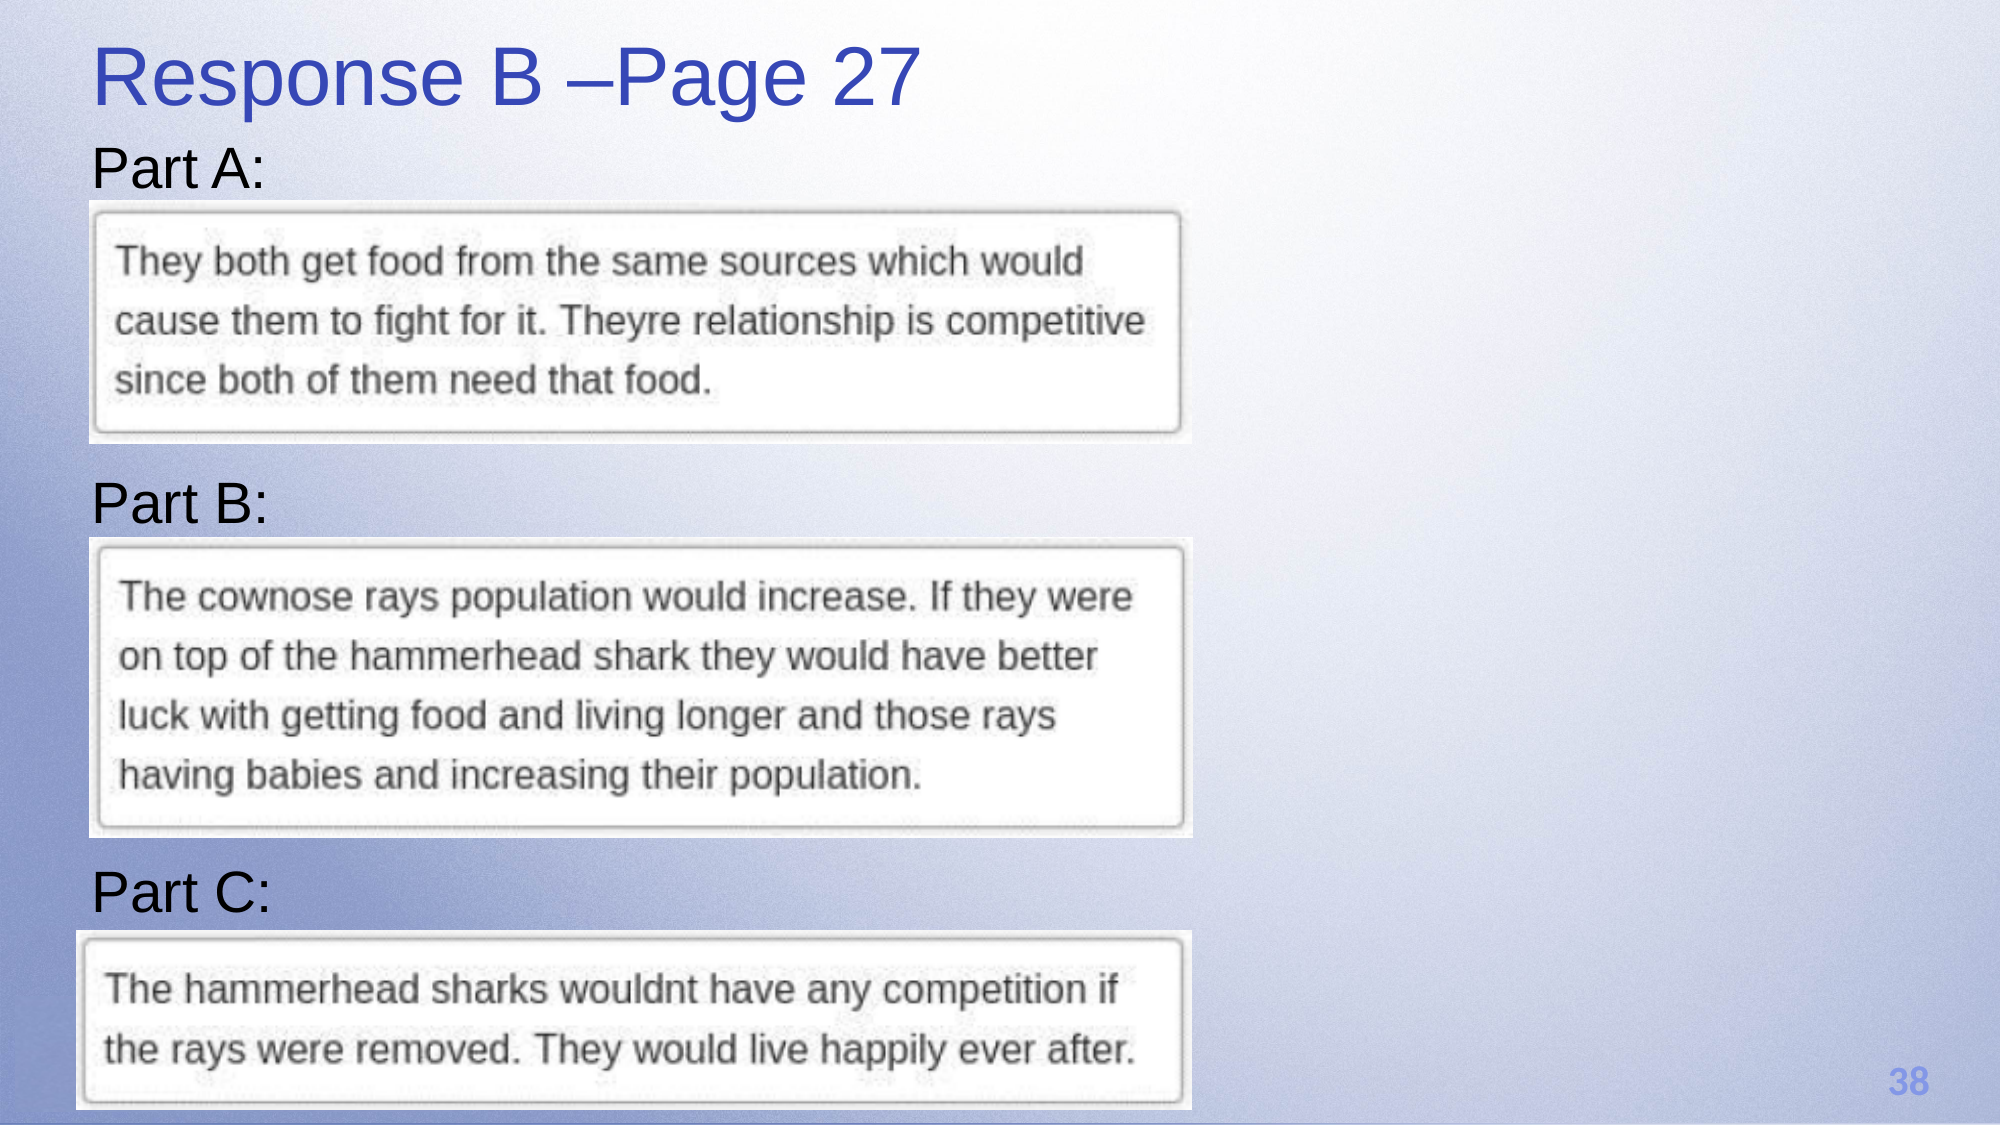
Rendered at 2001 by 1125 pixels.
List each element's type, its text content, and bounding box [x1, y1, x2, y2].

list Part A: Part B: Part C: [76, 131, 1880, 994]
picture [89, 200, 1192, 444]
title Response B –Page 27 [76, 0, 1880, 131]
picture [89, 537, 1193, 838]
picture [0, 0, 2000, 1125]
